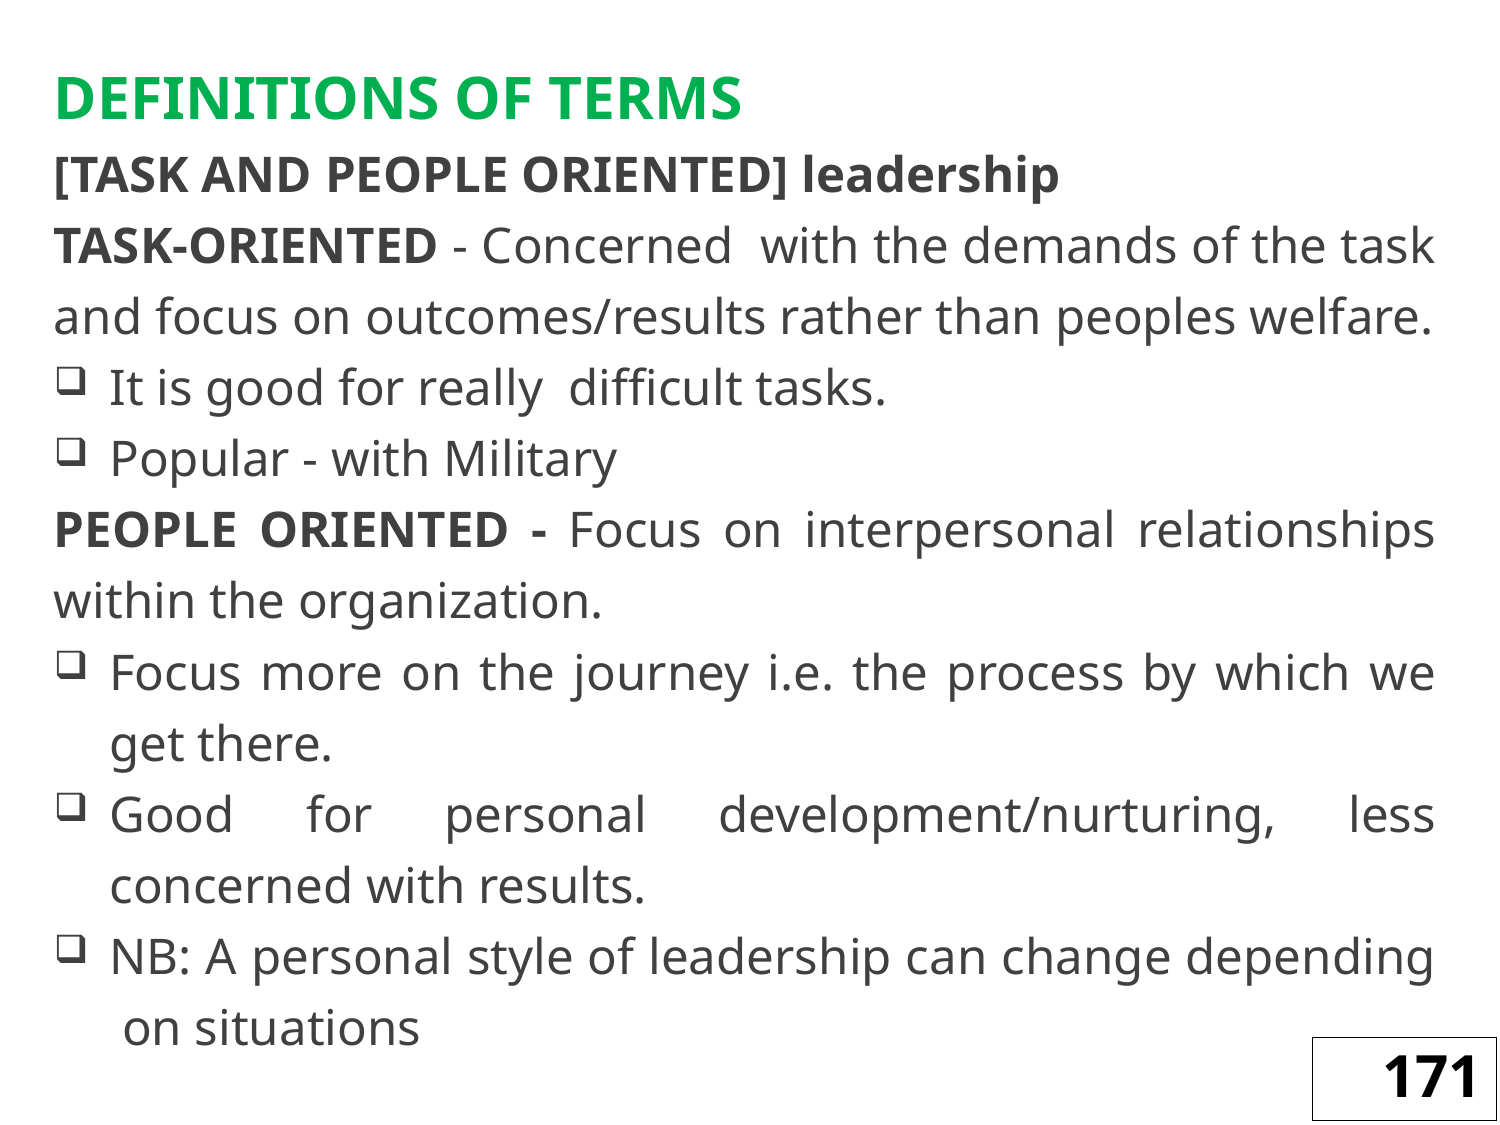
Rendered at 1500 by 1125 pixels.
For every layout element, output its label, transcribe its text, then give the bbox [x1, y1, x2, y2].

list DEFINITIONS OF TERMS [TASK AND PEOPLE ORIENTED] leadership TASK-ORIENTED - Concerned with the demands of the task and focus on outcomes/results rather than peoples welfare. It is good for really difficult tasks. Popular - with Military PEOPLE ORIENTED - Focus on interpersonal relationships within the organization. Focus more on the journey i.e. the process by which we get there. Good for personal development/nurturing, less concerned with results. NB: A personal style of leadership can change depending on situations [39, 39, 1452, 1097]
slide_number 171 [1312, 1037, 1497, 1121]
